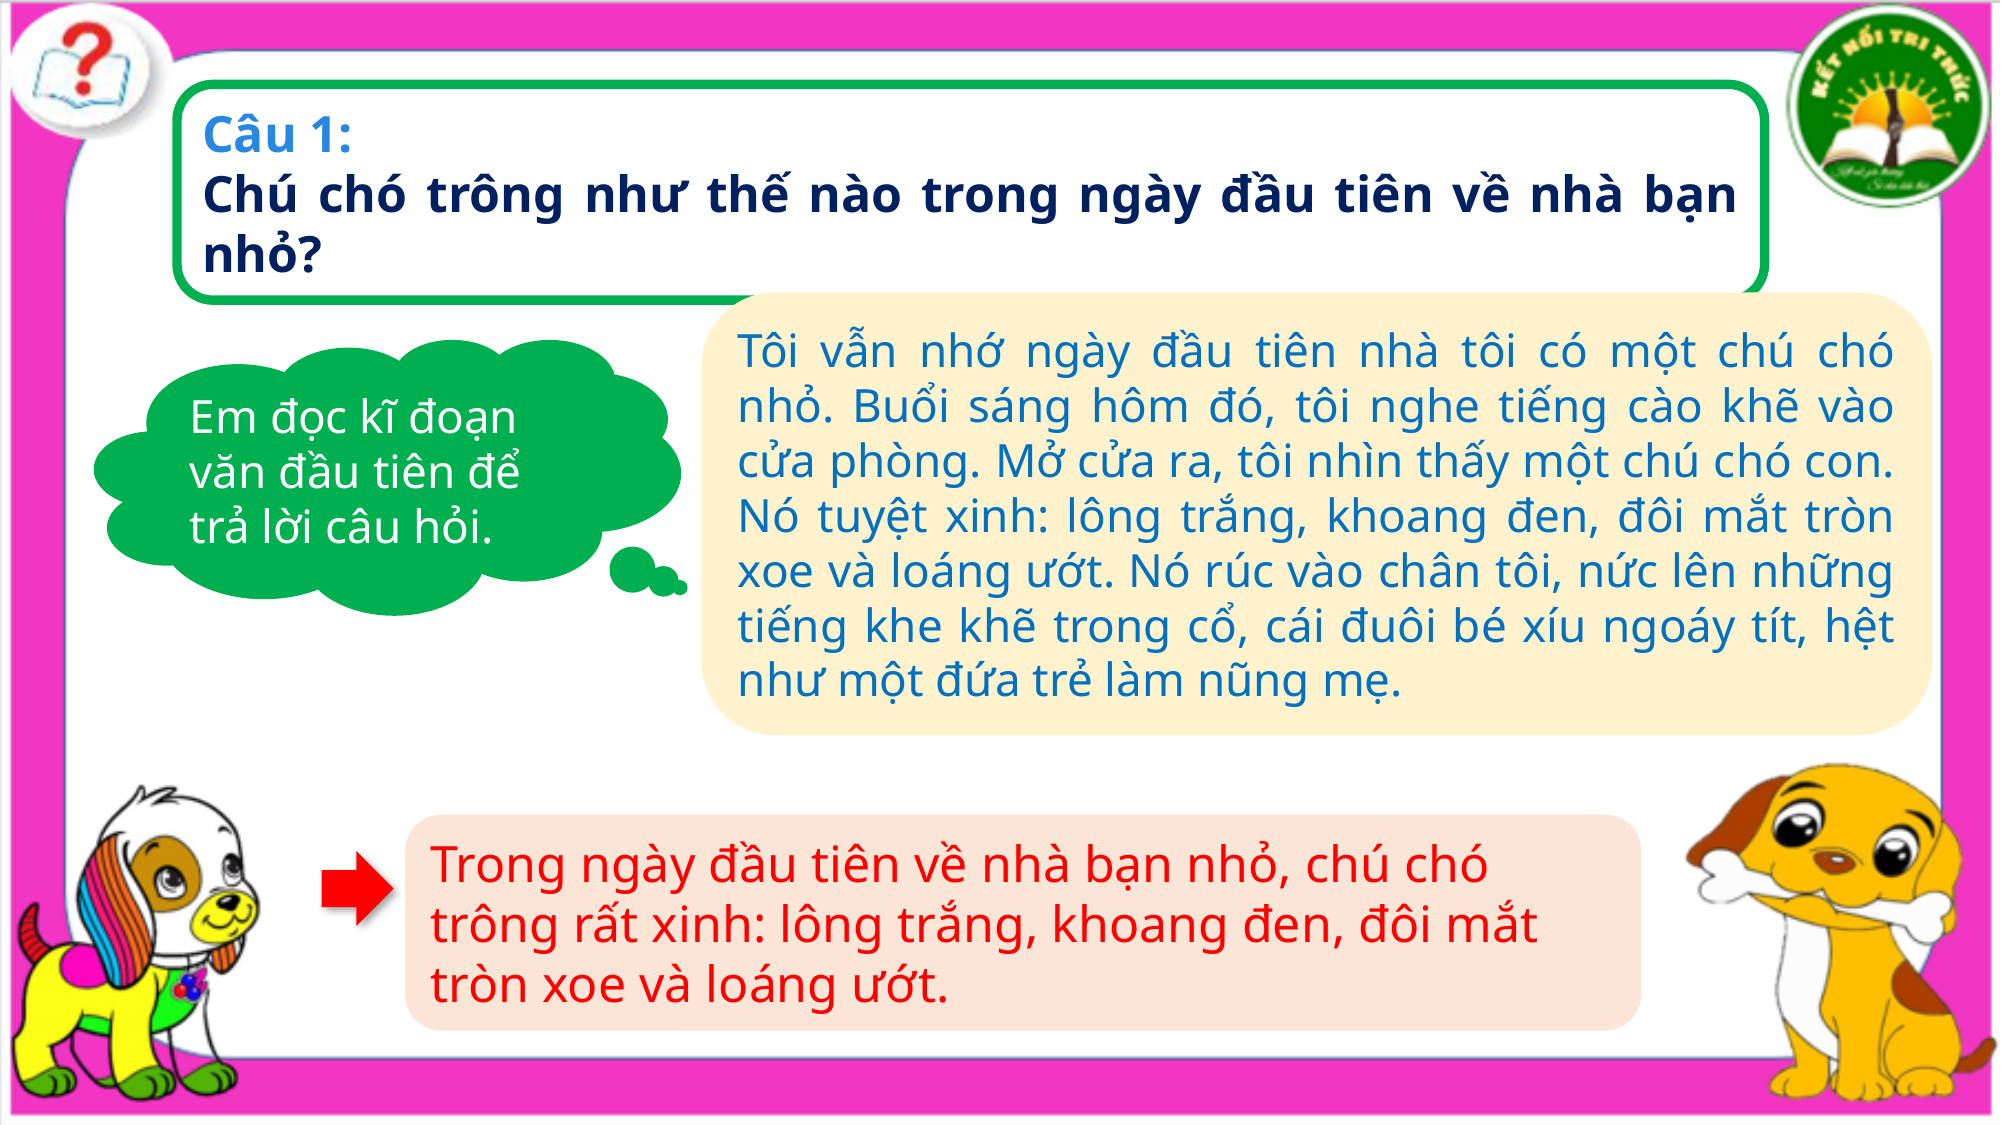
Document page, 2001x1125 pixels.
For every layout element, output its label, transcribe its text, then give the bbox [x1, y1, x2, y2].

text_box Trong ngày đầu tiên về nhà bạn nhỏ, chú chó trông rất xinh: lông trắng, khoang đen, đôi mắt tròn xoe và loáng ướt. [405, 814, 1642, 1031]
text_box Em đọc kĩ đoạn văn đầu tiên để trả lời câu hỏi. [93, 339, 682, 616]
text_box Câu 1: Chú chó trông như thế nào trong ngày đầu tiên về nhà bạn nhỏ? [176, 84, 1765, 301]
text_box Tôi vẫn nhớ ngày đầu tiên nhà tôi có một chú chó nhỏ. Buổi sáng hôm đó, tôi nghe tiếng cào khẽ vào cửa phòng. Mở cửa ra, tôi nhìn thấy một chú chó con. Nó tuyệt xinh: lông trắng, khoang đen, đôi mắt tròn xoe và loáng ướt. Nó rúc vào chân tôi, nức lên những tiếng khe khẽ trong cổ, cái đuôi bé xíu ngoáy tít, hệt như một đứa trẻ làm nũng mẹ. [701, 292, 1933, 736]
text_box Em đọc kĩ đoạn văn đầu tiên để trả lời câu hỏi. [609, 546, 688, 597]
picture [0, 0, 2001, 1125]
text_box [321, 851, 394, 927]
